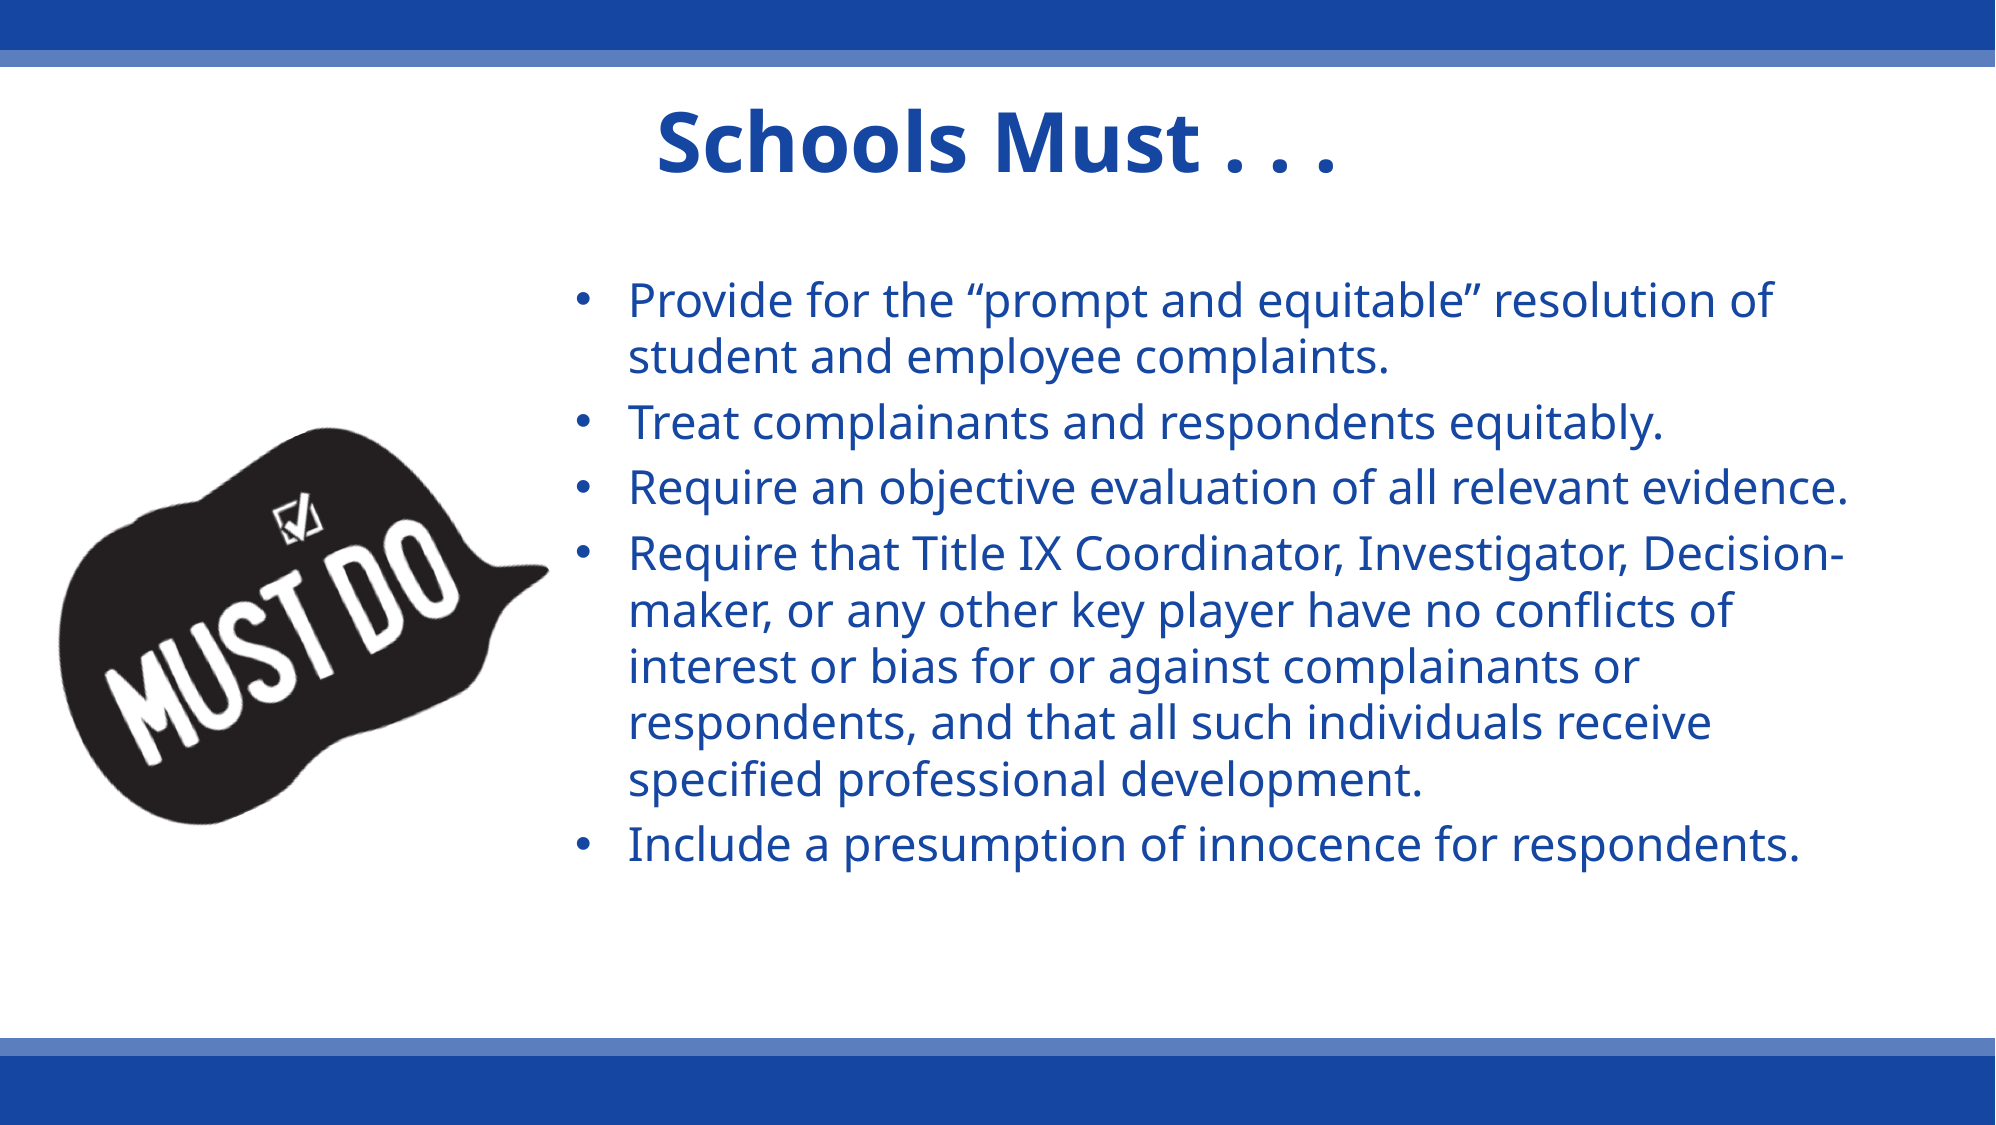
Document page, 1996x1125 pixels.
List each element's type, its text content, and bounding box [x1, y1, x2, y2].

list Provide for the “prompt and equitable” resolution of student and employee complaints. Treat complainants and respondents equitably. Require an objective evaluation of all relevant evidence. Require that Title IX Coordinator, Investigator, Decision-maker, or any other key player have no conflicts of interest or bias for or against complainants or respondents, and that all such individuals receive specified professional development. Include a presumption of innocence for respondents. [560, 262, 1896, 1005]
title Schools Must . . . [99, 45, 1896, 233]
picture [0, 67, 1996, 1038]
